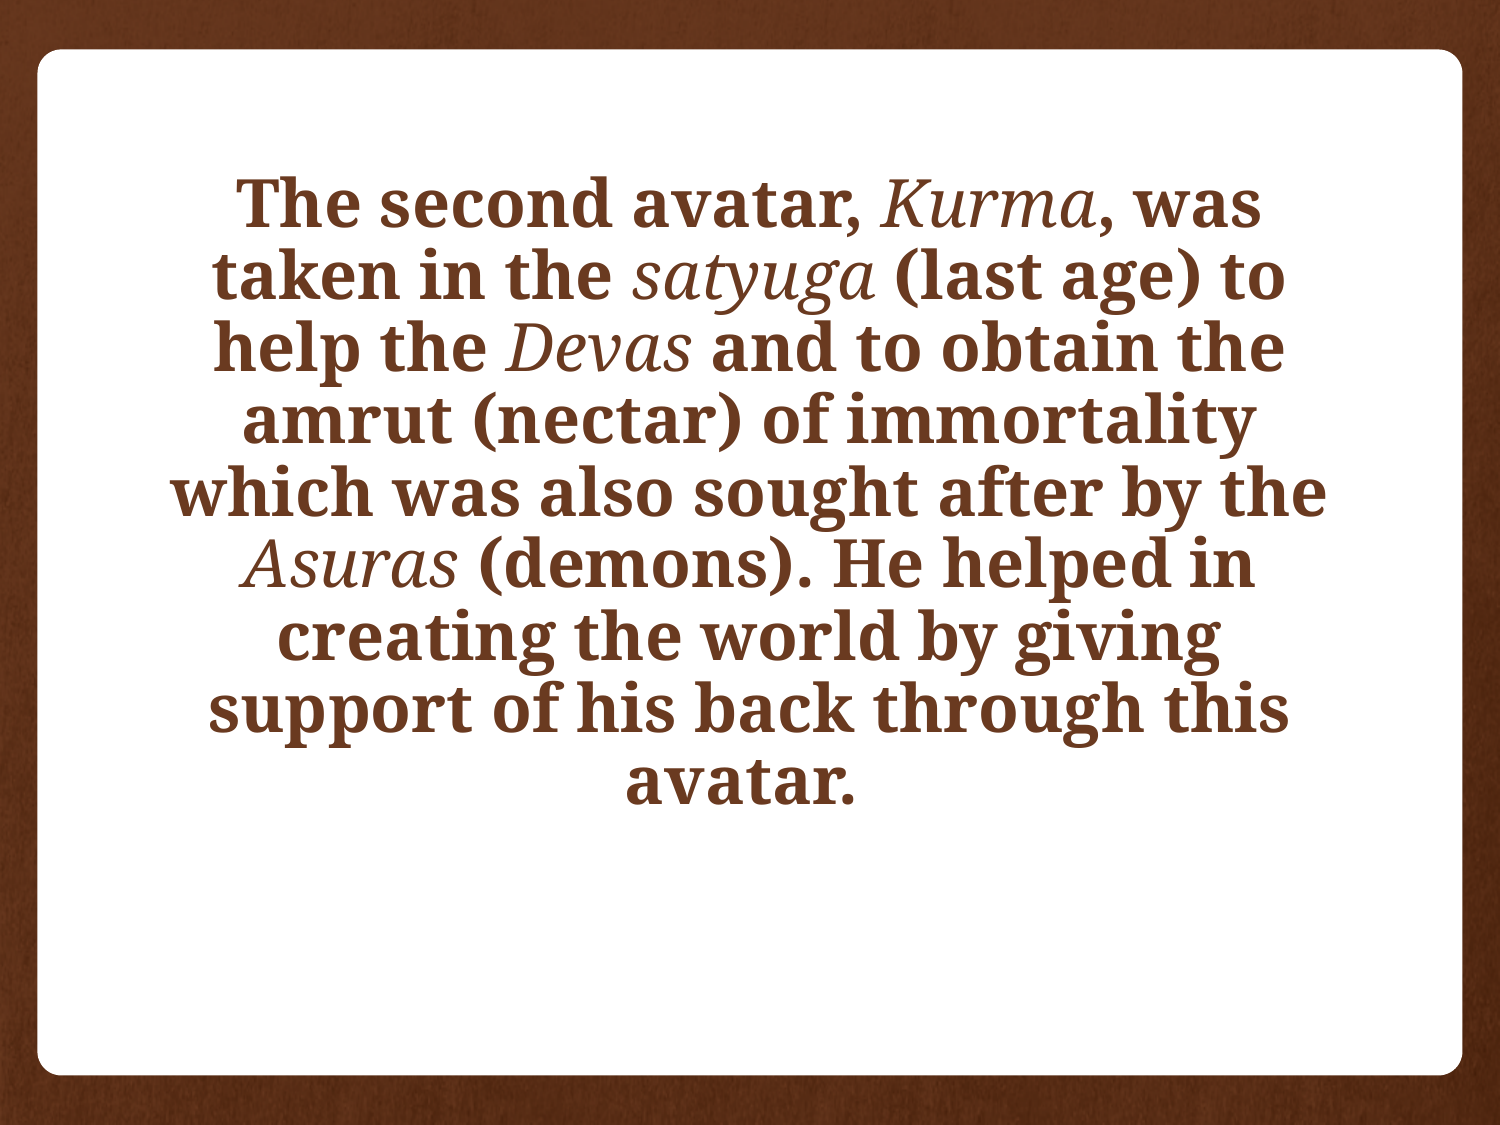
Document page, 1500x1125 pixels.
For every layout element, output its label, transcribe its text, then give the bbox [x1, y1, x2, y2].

list The second avatar, Kurma, was taken in the satyuga (last age) to help the Devas and to obtain the amrut (nectar) of immortality which was also sought after by the Asuras (demons). He helped in creating the world by giving support of his back through this avatar. [150, 162, 1350, 1125]
